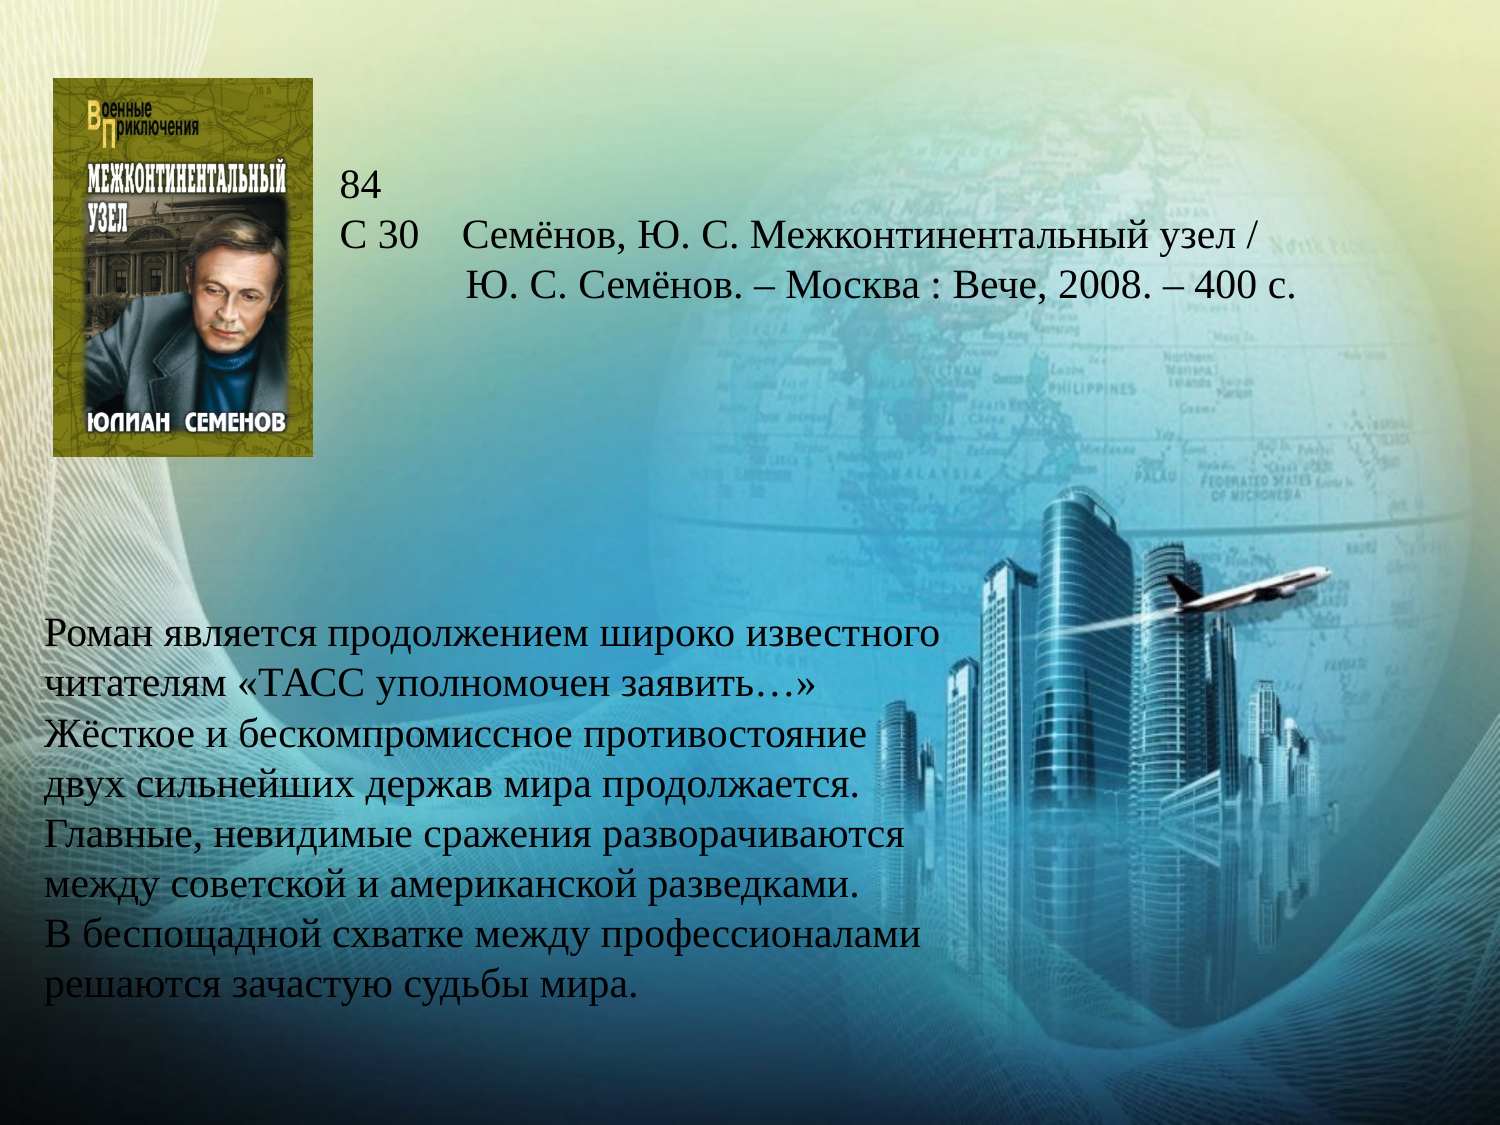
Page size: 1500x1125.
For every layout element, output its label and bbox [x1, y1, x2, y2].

list [0, 0, 1500, 1125]
picture [52, 77, 314, 457]
